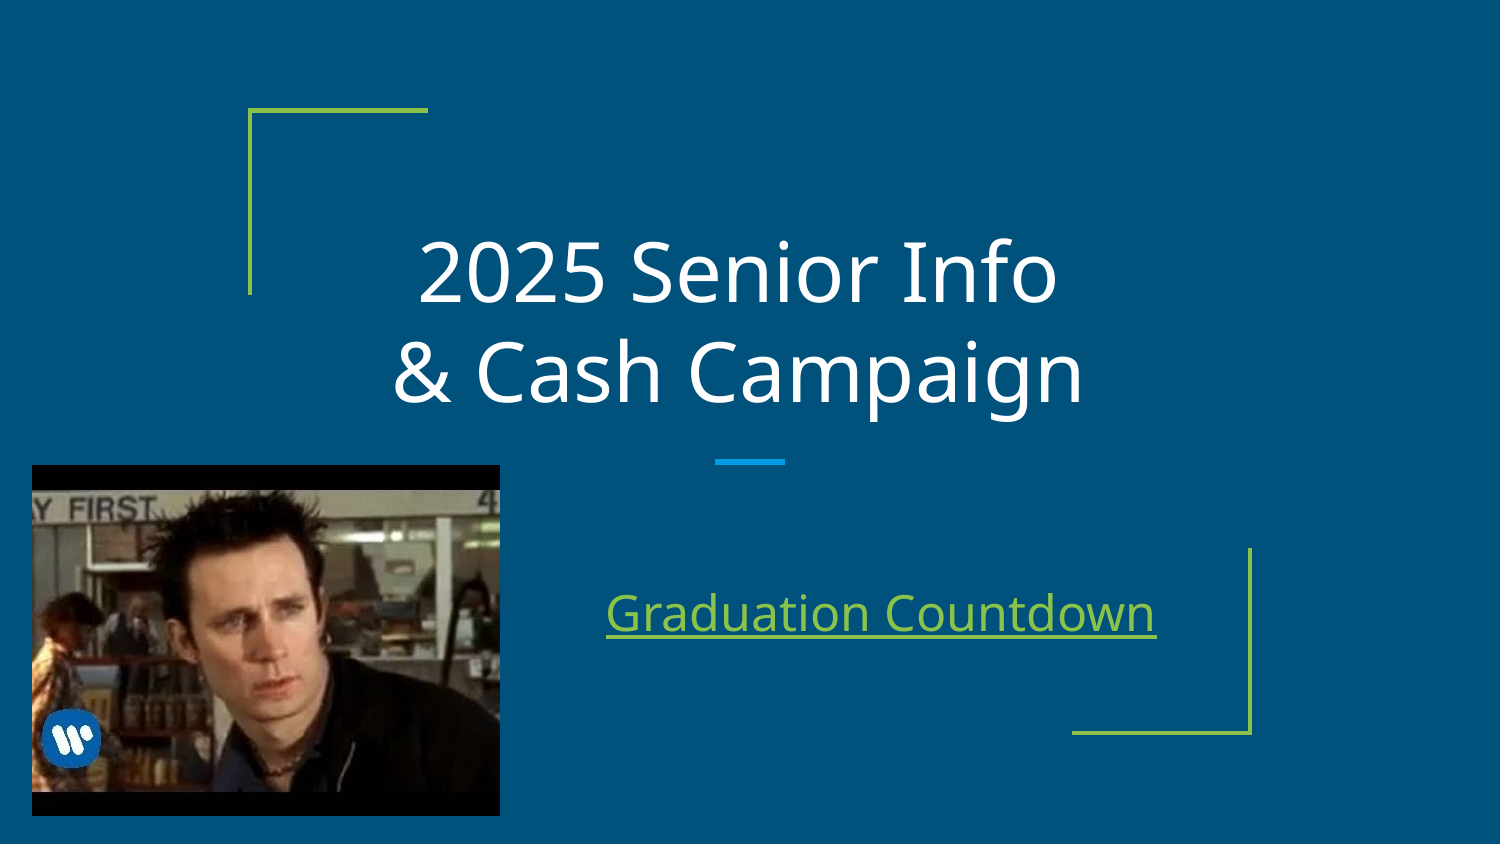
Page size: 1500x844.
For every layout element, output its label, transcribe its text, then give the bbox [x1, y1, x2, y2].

picture [33, 466, 499, 815]
subtitle Graduation Countdown [510, 566, 1252, 716]
title 2025 Senior Info & Cash Campaign [275, 195, 1225, 435]
